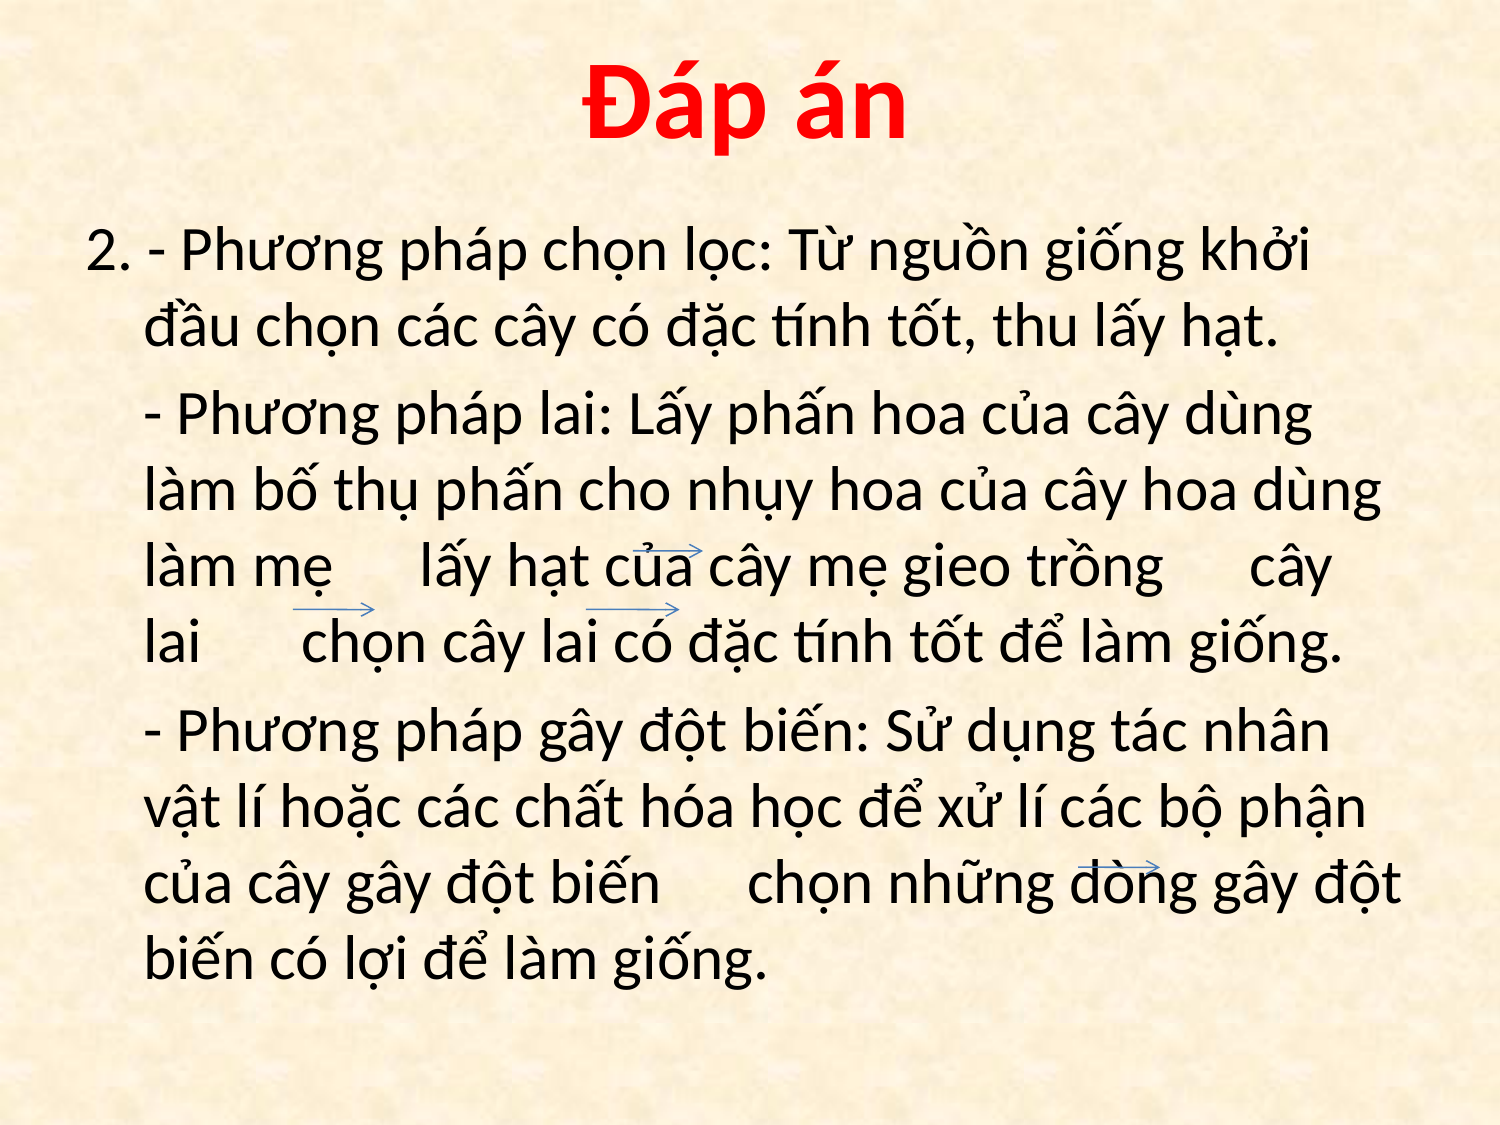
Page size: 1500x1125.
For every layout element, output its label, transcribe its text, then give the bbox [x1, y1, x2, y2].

title Đáp án [70, 0, 1421, 188]
list 2. - Phương pháp chọn lọc: Từ nguồn giống khởi đầu chọn các cây có đặc tính tốt, thu lấy hạt. - Phương pháp lai: Lấy phấn hoa của cây dùng làm bố thụ phấn cho nhụy hoa của cây hoa dùng làm mẹ lấy hạt của cây mẹ gieo trồng cây lai chọn cây lai có đặc tính tốt để làm giống. - Phương pháp gây đột biến: Sử dụng tác nhân vật lí hoặc các chất hóa học để xử lí các bộ phận của cây gây đột biến chọn những dòng gây đột biến có lợi để làm giống. [70, 199, 1421, 1043]
picture [0, 0, 1500, 1125]
